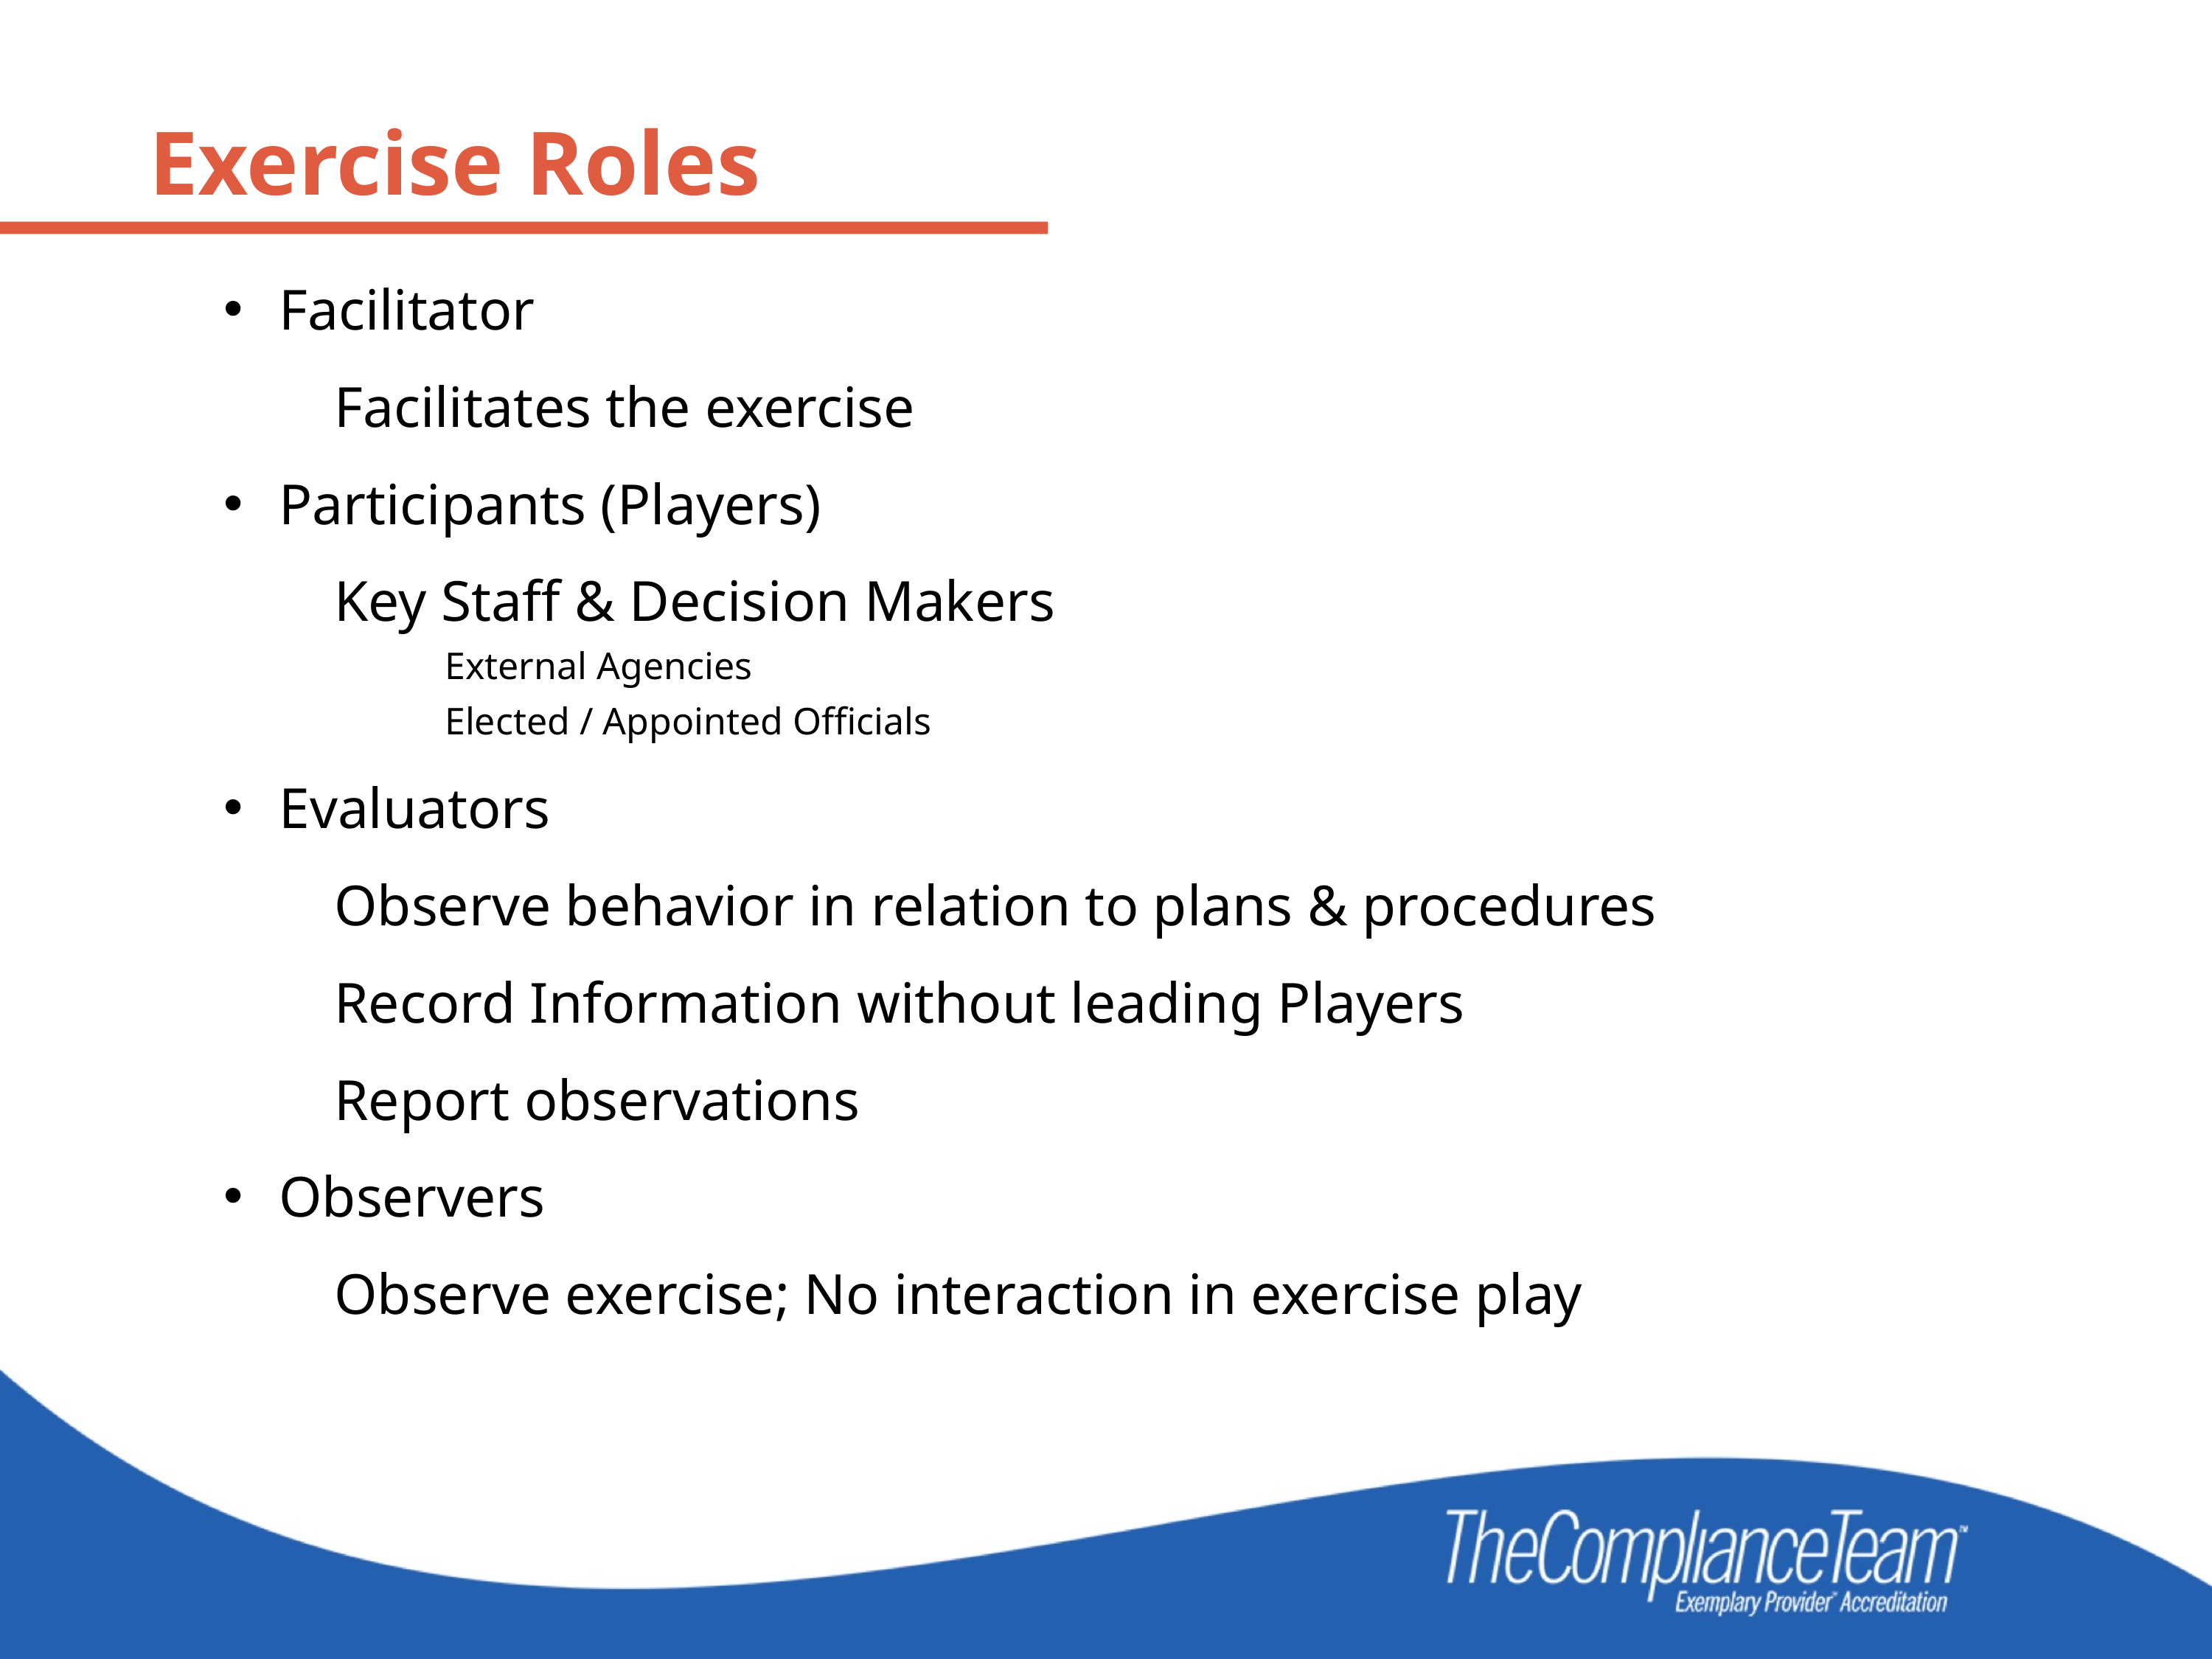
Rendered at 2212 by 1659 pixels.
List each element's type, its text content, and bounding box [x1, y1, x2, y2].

picture [0, 0, 2212, 1659]
list Facilitator Facilitates the exercise Participants (Players) Key Staff & Decision Makers External Agencies Elected / Appointed Officials Evaluators Observe behavior in relation to plans & procedures Record Information without leading Players Report observations Observers Observe exercise; No interaction in exercise play [212, 269, 1986, 1436]
list Exercise Roles [138, 114, 1291, 221]
